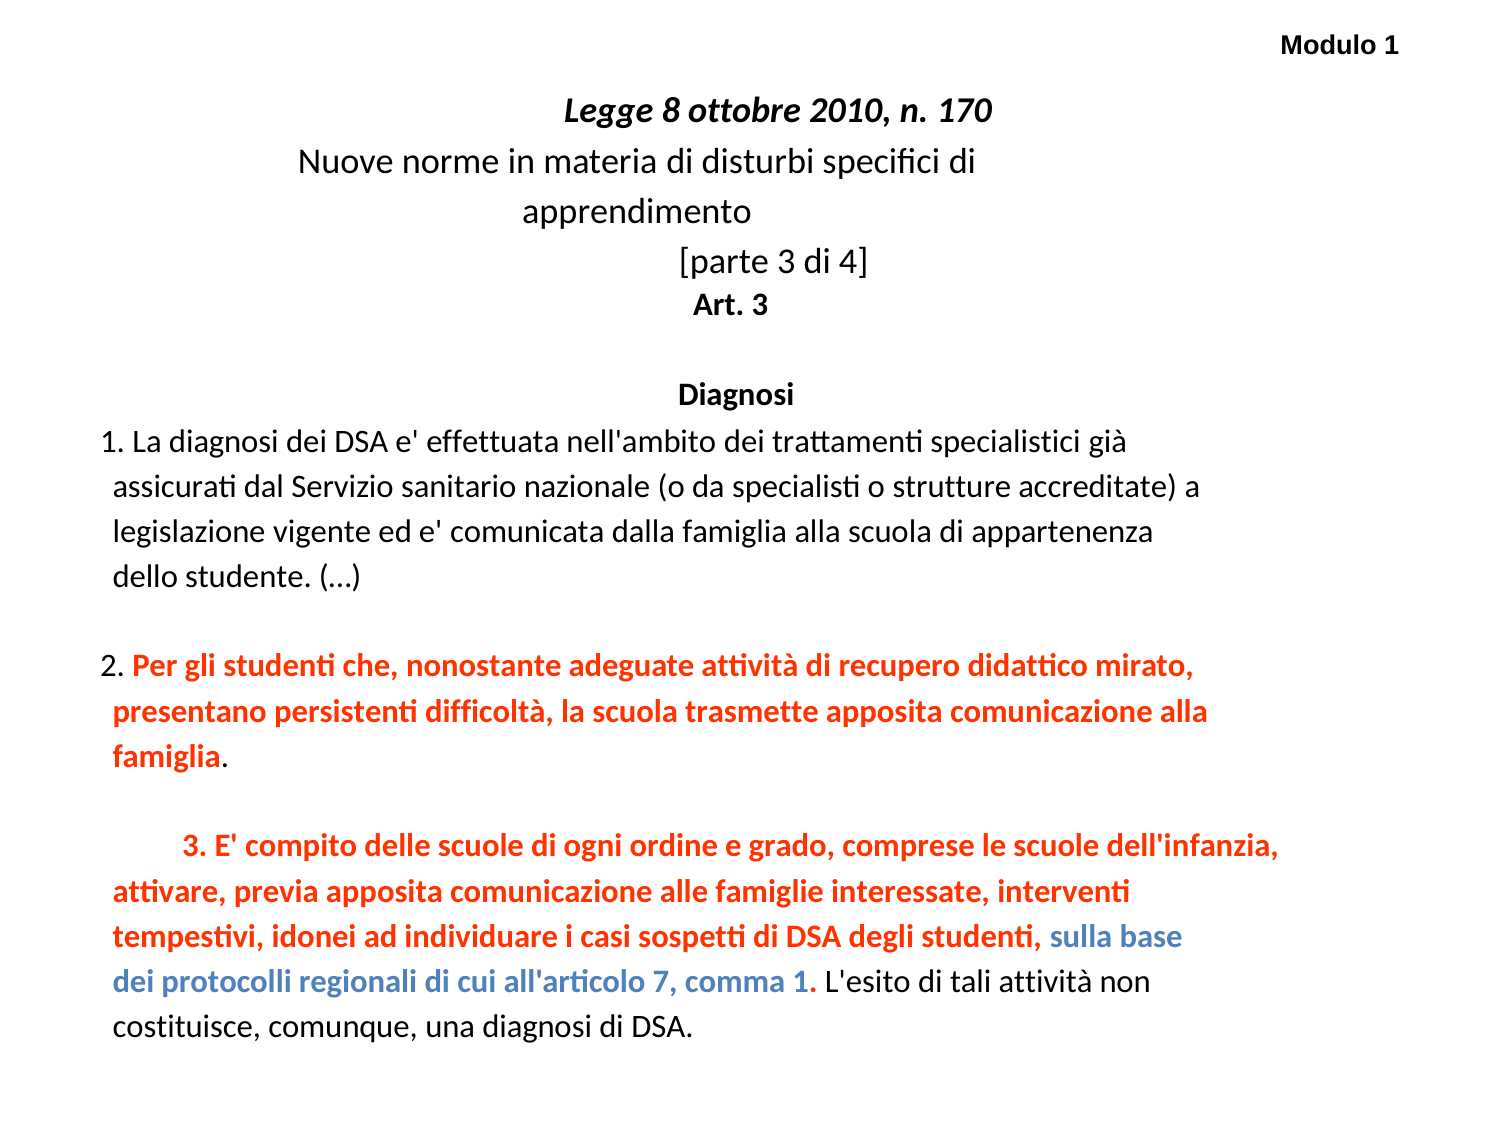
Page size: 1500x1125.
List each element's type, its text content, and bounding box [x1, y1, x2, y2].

text_box Art. 3 [691, 288, 787, 331]
text_box Legge 8 ottobre 2010, n. 170 Nuove norme in materia di disturbi specifici di apprendimento [parte 3 di 4] [245, 91, 1305, 238]
text_box 2. Per gli studenti che, nonostante adeguate attività di recupero didattico mirato, presentano persistenti difficoltà, la scuola trasmette apposita comunicazione alla famiglia. [98, 648, 1374, 781]
text_box 3. E' compito delle scuole di ogni ordine e grado, comprese le scuole dell'infanzia, attivare, previa apposita comunicazione alle famiglie interessate, interventi tempestivi, idonei ad individuare i casi sospetti di DSA degli studenti, sulla base dei protocolli regionali di cui all'articolo 7, comma 1. L'esito di tali attività non costituisce, comunque, una diagnosi di DSA. [98, 828, 1363, 1090]
text_box Diagnosi 1. La diagnosi dei DSA e' effettuata nell'ambito dei trattamenti specialistici già assicurati dal Servizio sanitario nazionale (o da specialisti o strutture accreditate) a legislazione vigente ed e' comunicata dalla famiglia alla scuola di appartenenza dello studente. (…) [98, 378, 1371, 601]
text_box Modulo 1 [1278, 30, 1406, 62]
